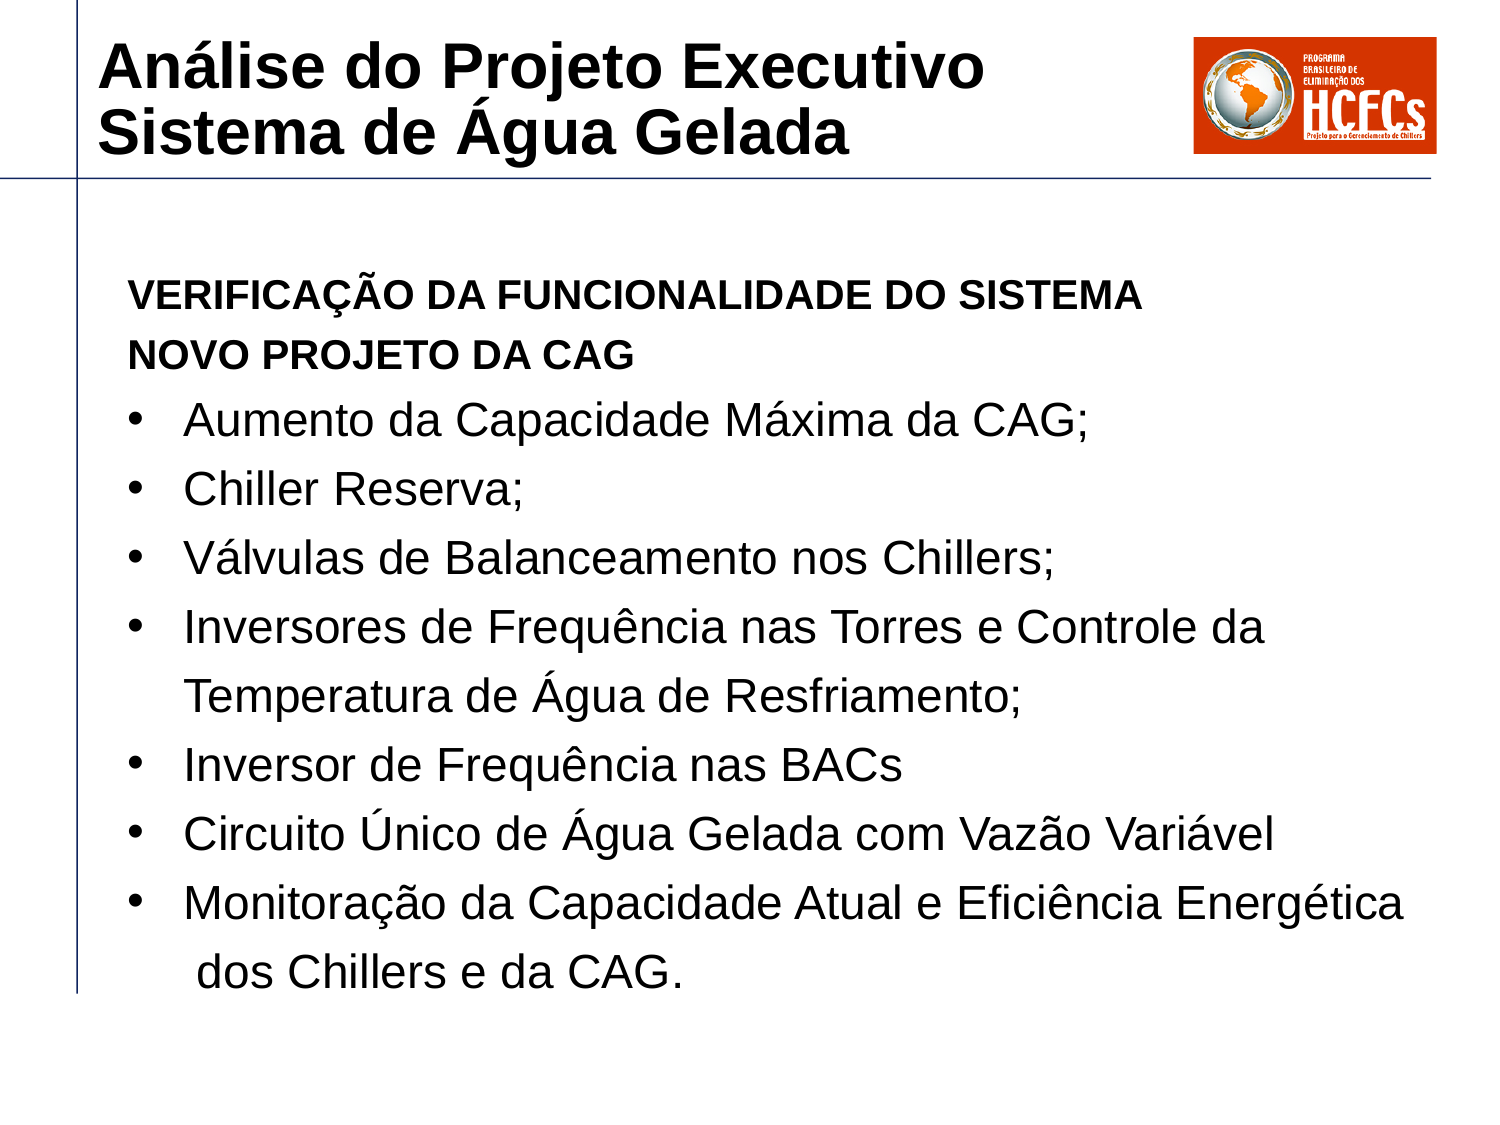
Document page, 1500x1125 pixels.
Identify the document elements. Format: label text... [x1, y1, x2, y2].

list VERIFICAÇÃO DA FUNCIONALIDADE DO SISTEMA NOVO PROJETO DA CAG Aumento da Capacidade Máxima da CAG; Chiller Reserva; Válvulas de Balanceamento nos Chillers; Inversores de Frequência nas Torres e Controle da Temperatura de Água de Resfriamento; Inversor de Frequência nas BACs Circuito Único de Água Gelada com Vazão Variável Monitoração da Capacidade Atual e Eficiência Energética dos Chillers e da CAG. [112, 249, 1425, 1013]
title Análise do Projeto Executivo Sistema de Água Gelada [82, 3, 1395, 175]
picture [1399, 37, 1437, 154]
